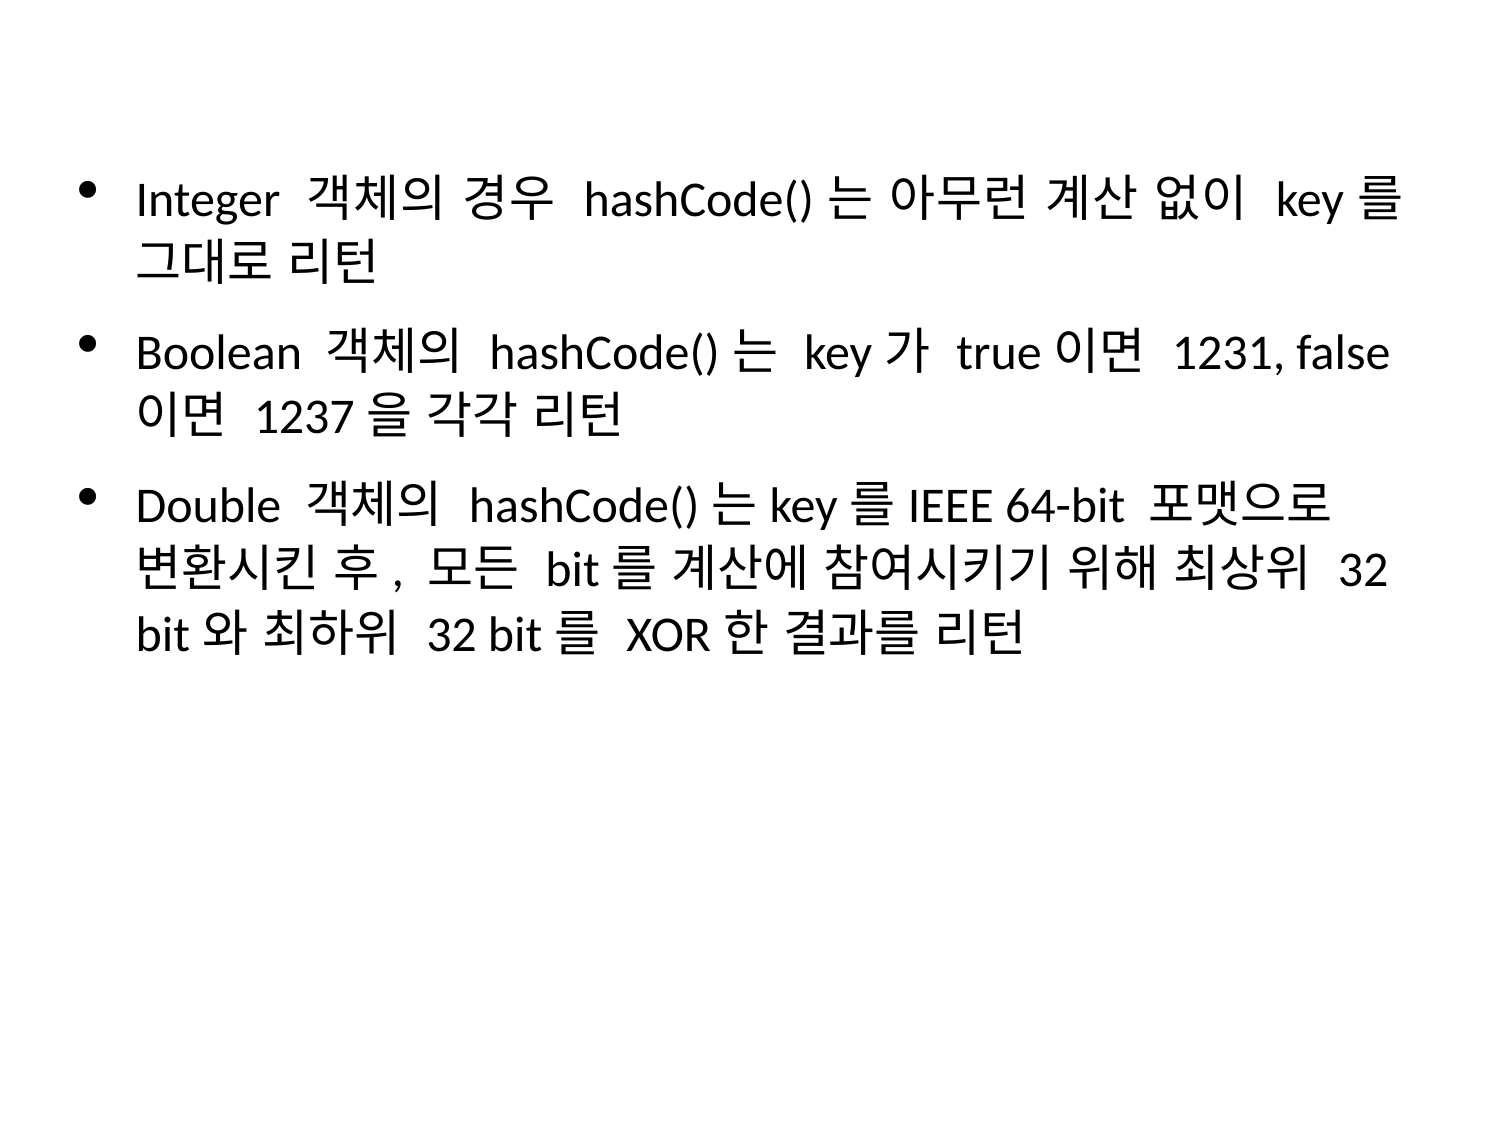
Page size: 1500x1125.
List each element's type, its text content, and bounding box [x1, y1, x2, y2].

text_box Integer 객체의 경우 hashCode()는 아무런 계산 없이 key를 그대로 리턴 Boolean 객체의 hashCode()는 key가 true이면 1231, false이면 1237을 각각 리턴 Double 객체의 hashCode()는key를IEEE 64-bit 포맷으로 변환시킨 후, 모든 bit를 계산에 참여시키기 위해 최상위 32 bit와 최하위 32 bit를 XOR한 결과를 리턴 [64, 154, 1418, 669]
